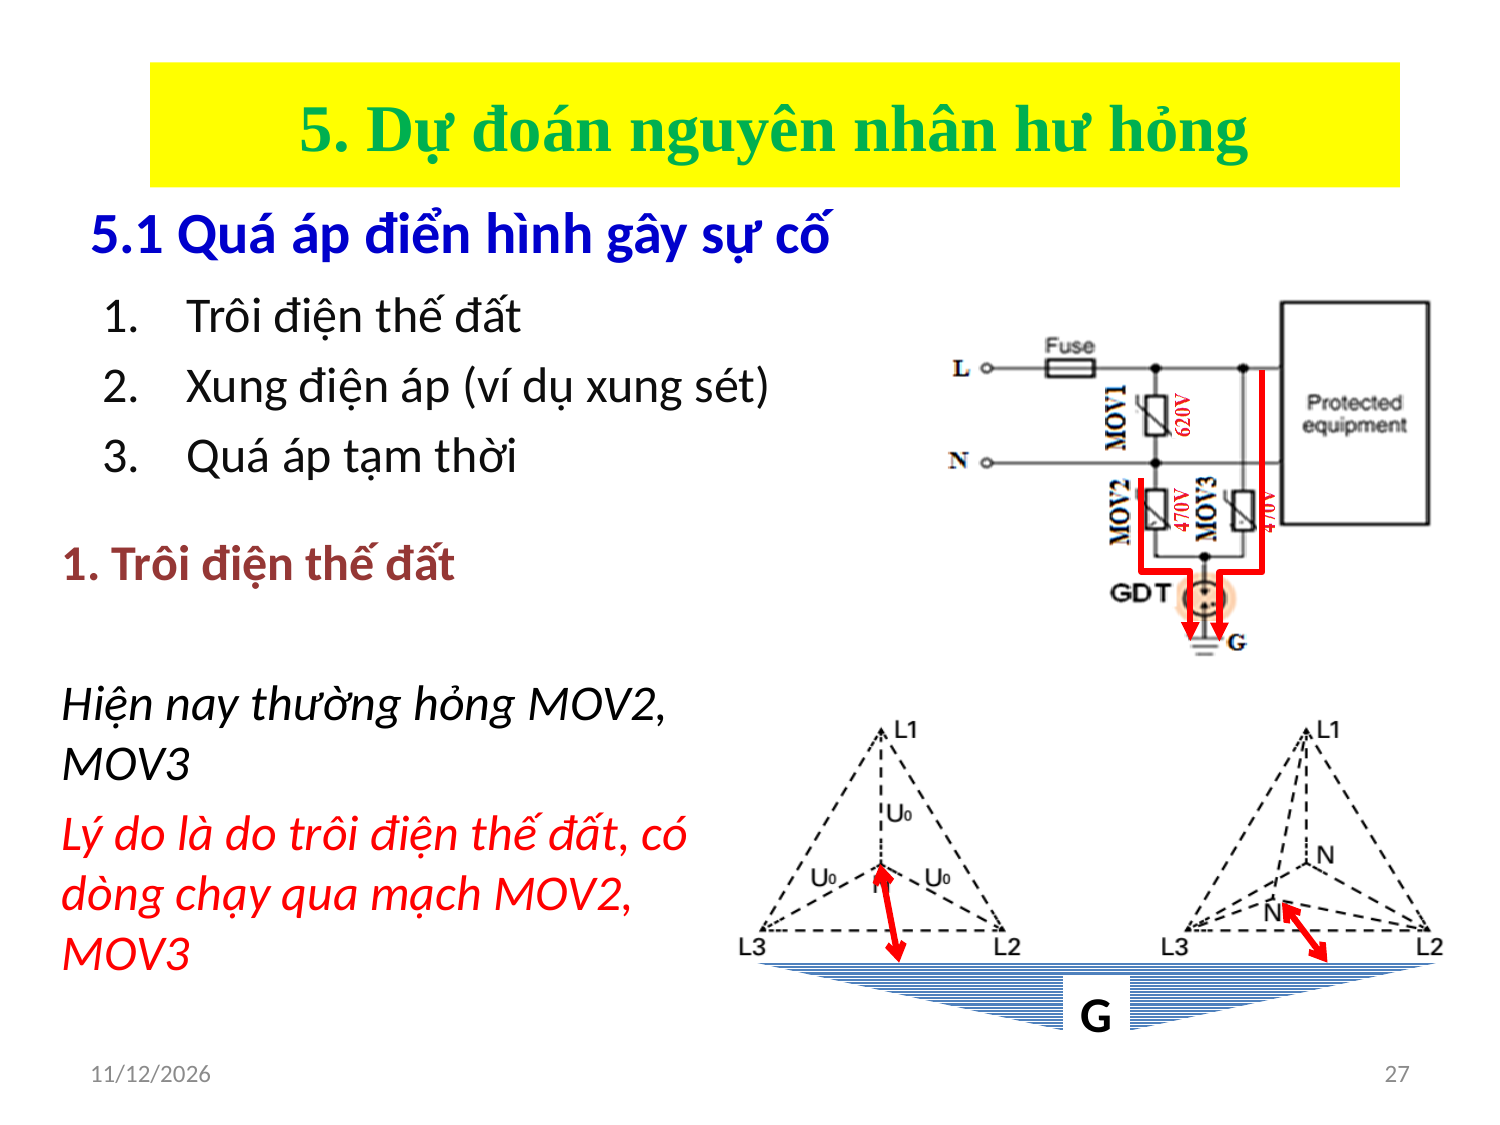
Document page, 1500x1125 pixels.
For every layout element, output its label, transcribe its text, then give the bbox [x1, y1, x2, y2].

text_box 1. Trôi điện thế đất Hiện nay thường hỏng MOV2, MOV3 Lý do là do trôi điện thế đất, có dòng chạy qua mạch MOV2, MOV3 [46, 523, 722, 1030]
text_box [721, 712, 1458, 1039]
text_box Trôi điện thế đất Xung điện áp (ví dụ xung sét) Quá áp tạm thời [87, 274, 1211, 500]
slide_number 27 [1074, 1046, 1425, 1103]
list 5.1 Quá áp điển hình gây sự cố [75, 187, 1413, 288]
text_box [943, 299, 1434, 657]
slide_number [75, 1042, 425, 1103]
title 5. Dự đoán nguyên nhân hư hỏng [150, 62, 1400, 187]
